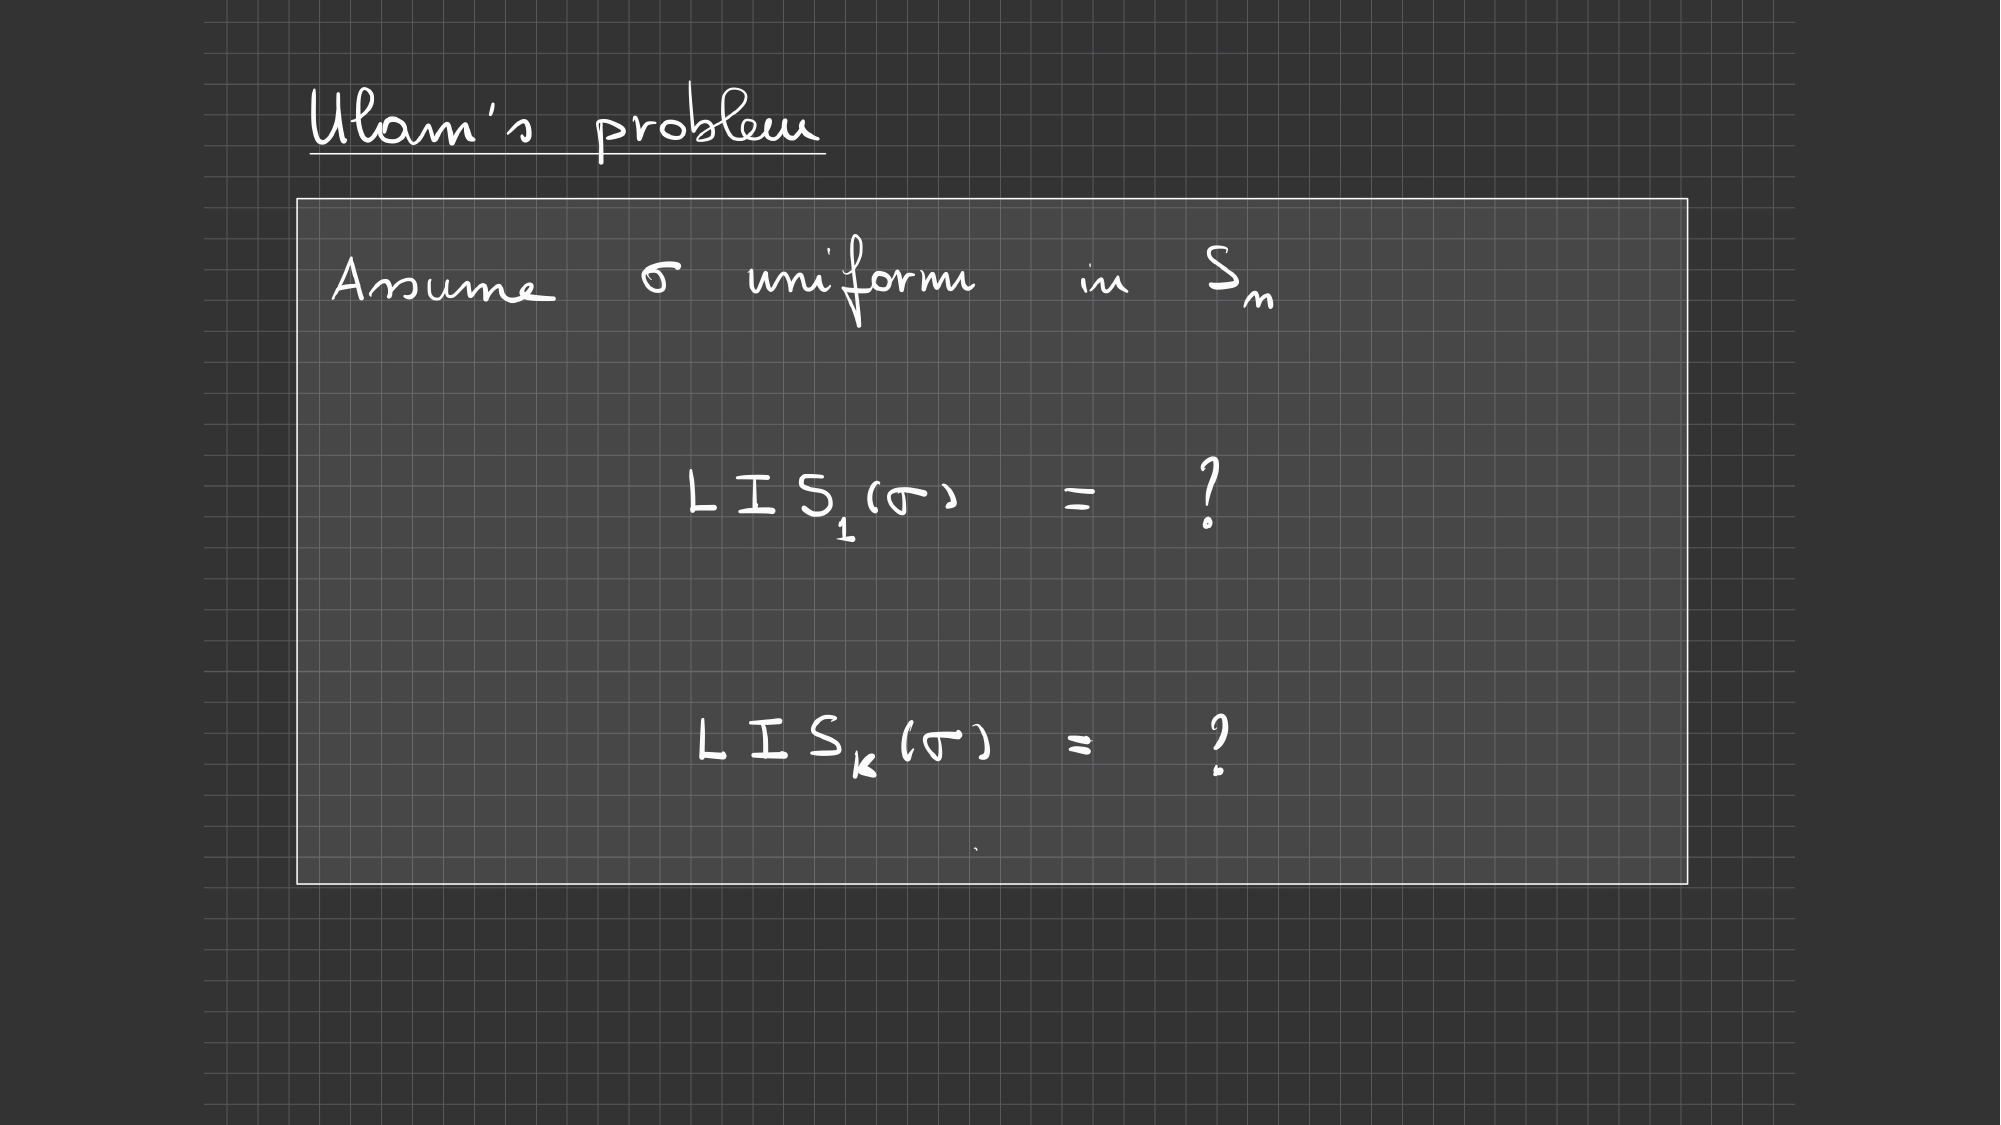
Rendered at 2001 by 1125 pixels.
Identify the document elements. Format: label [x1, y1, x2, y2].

picture [204, 0, 1795, 1125]
